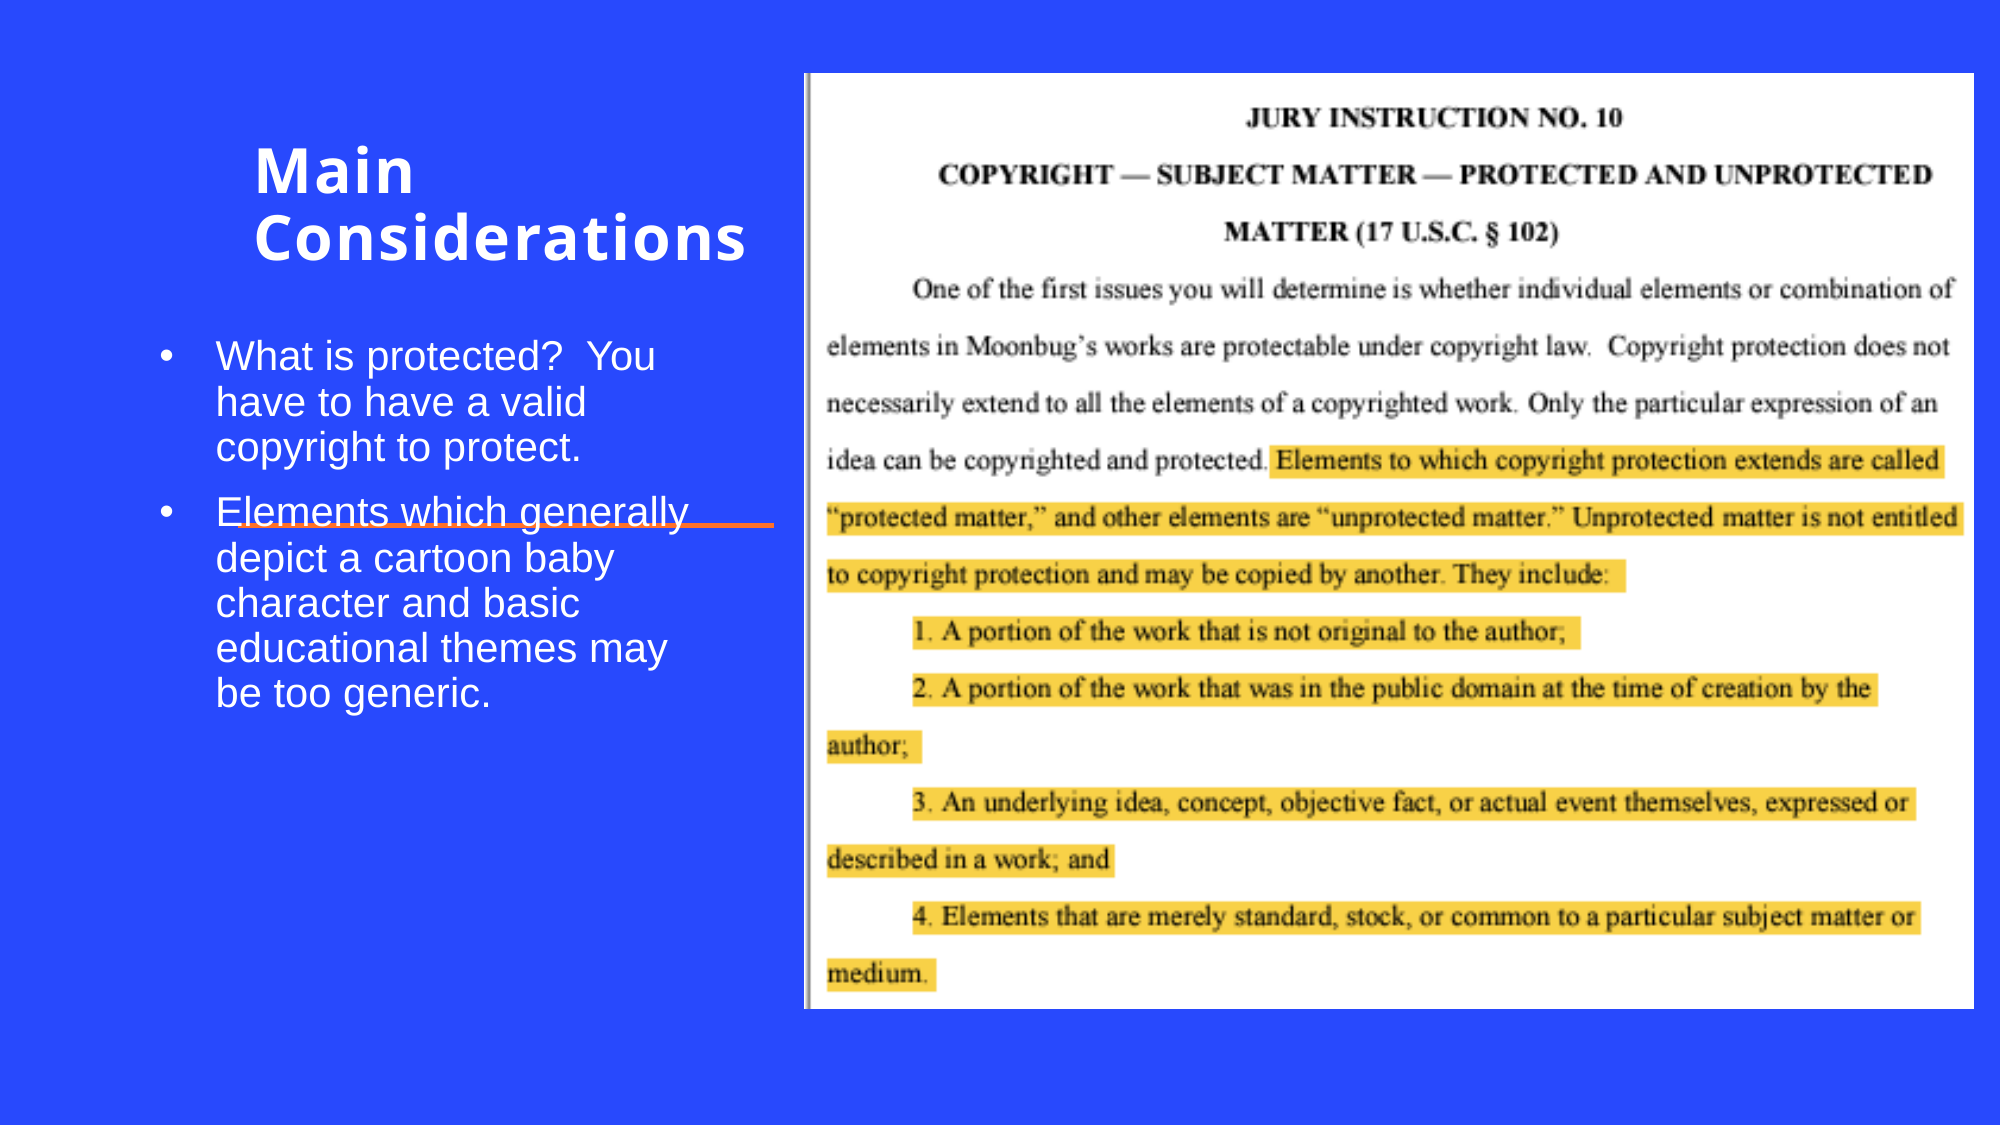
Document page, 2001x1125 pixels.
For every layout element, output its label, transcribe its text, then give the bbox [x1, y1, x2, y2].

title Main Considerations [238, 131, 804, 305]
list What is protected? You have to have a valid copyright to protect. Elements which generally depict a cartoon baby character and basic educational themes may be too generic. [144, 327, 723, 894]
picture [804, 73, 1974, 1009]
